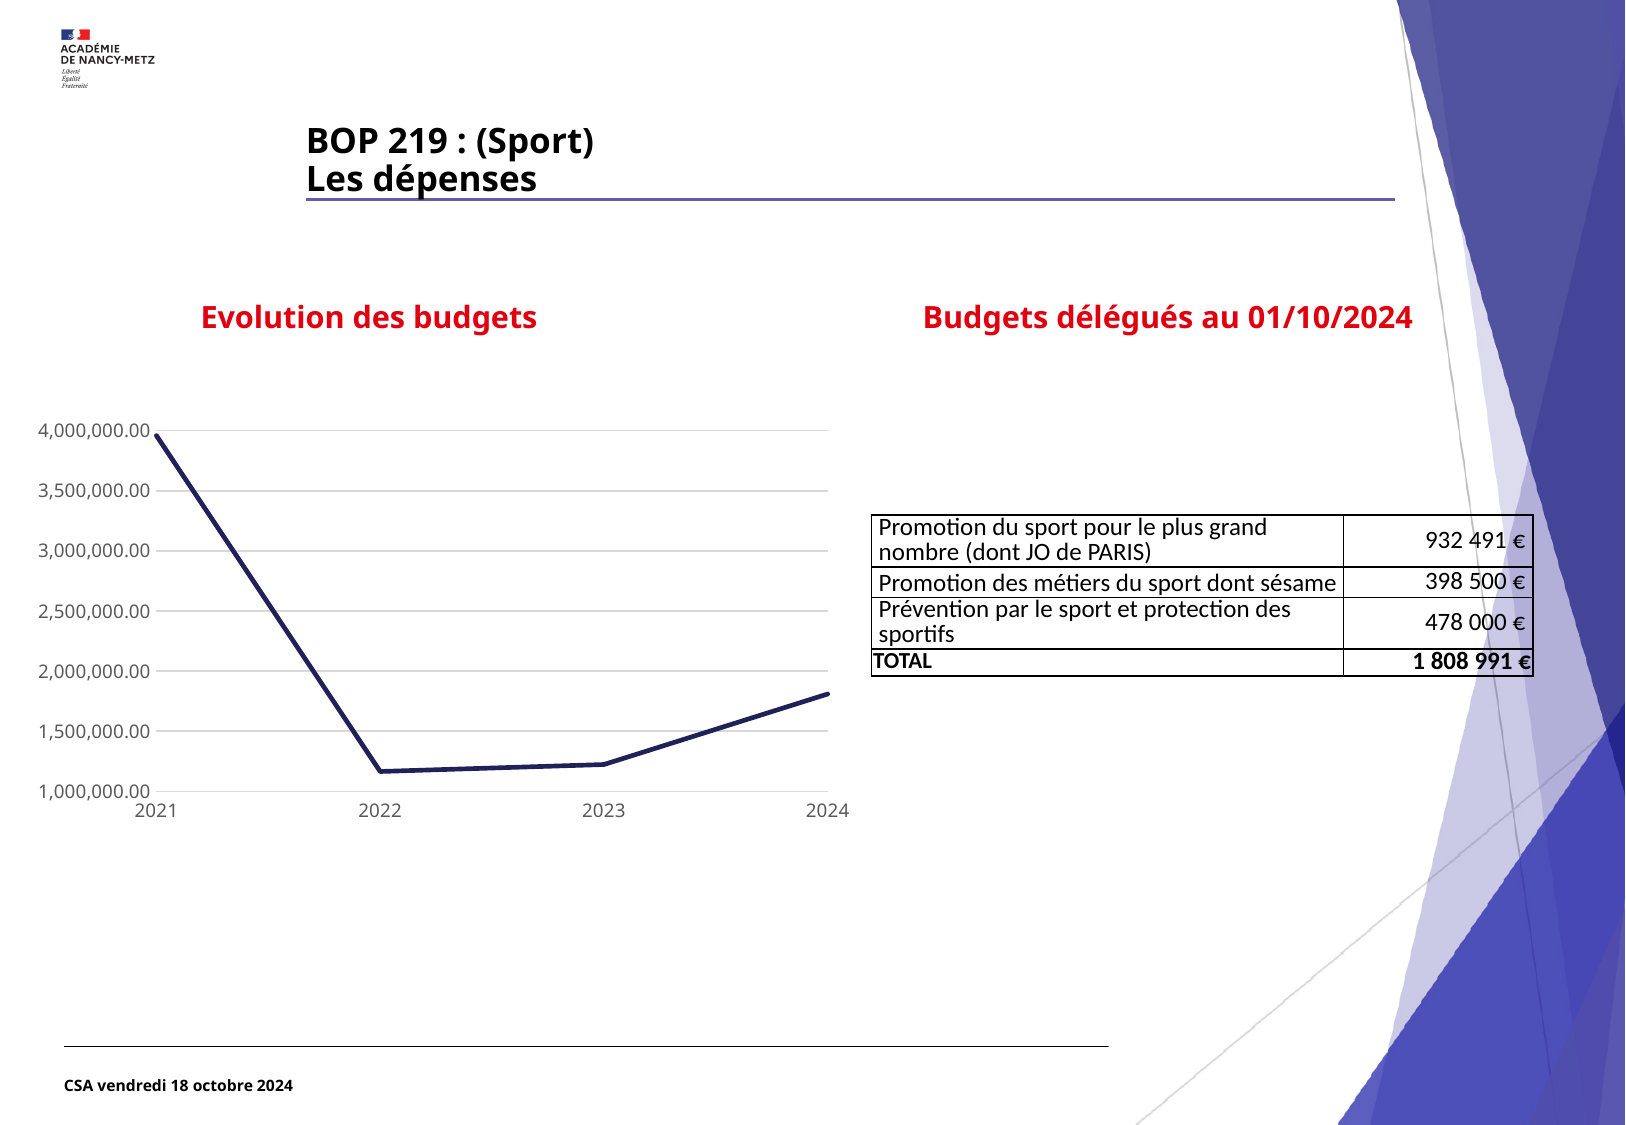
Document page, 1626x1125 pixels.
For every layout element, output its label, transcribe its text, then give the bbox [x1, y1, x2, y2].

table_cell TOTAL [872, 650, 1343, 675]
picture [1108, 0, 1625, 1125]
chart [20, 408, 867, 833]
table_cell 478 000 € [1344, 598, 1532, 648]
picture [51, 19, 165, 98]
text_box Evolution des budgets [96, 290, 641, 342]
title BOP 219 : (Sport) Les dépenses [305, 123, 1237, 200]
table_cell 1 808 991 € [1344, 650, 1532, 675]
footer CSA vendredi 18 octobre 2024 [63, 1046, 1114, 1125]
table_header Promotion du sport pour le plus grand nombre (dont JO de PARIS) [872, 516, 1343, 566]
table_cell Promotion des métiers du sport dont sésame [872, 568, 1343, 597]
table_header 932 491 € [1344, 516, 1532, 566]
text_box Budgets délégués au 01/10/2024 [901, 290, 1434, 342]
table_cell 398 500 € [1344, 568, 1532, 597]
table_cell Prévention par le sport et protection des sportifs [872, 598, 1343, 648]
